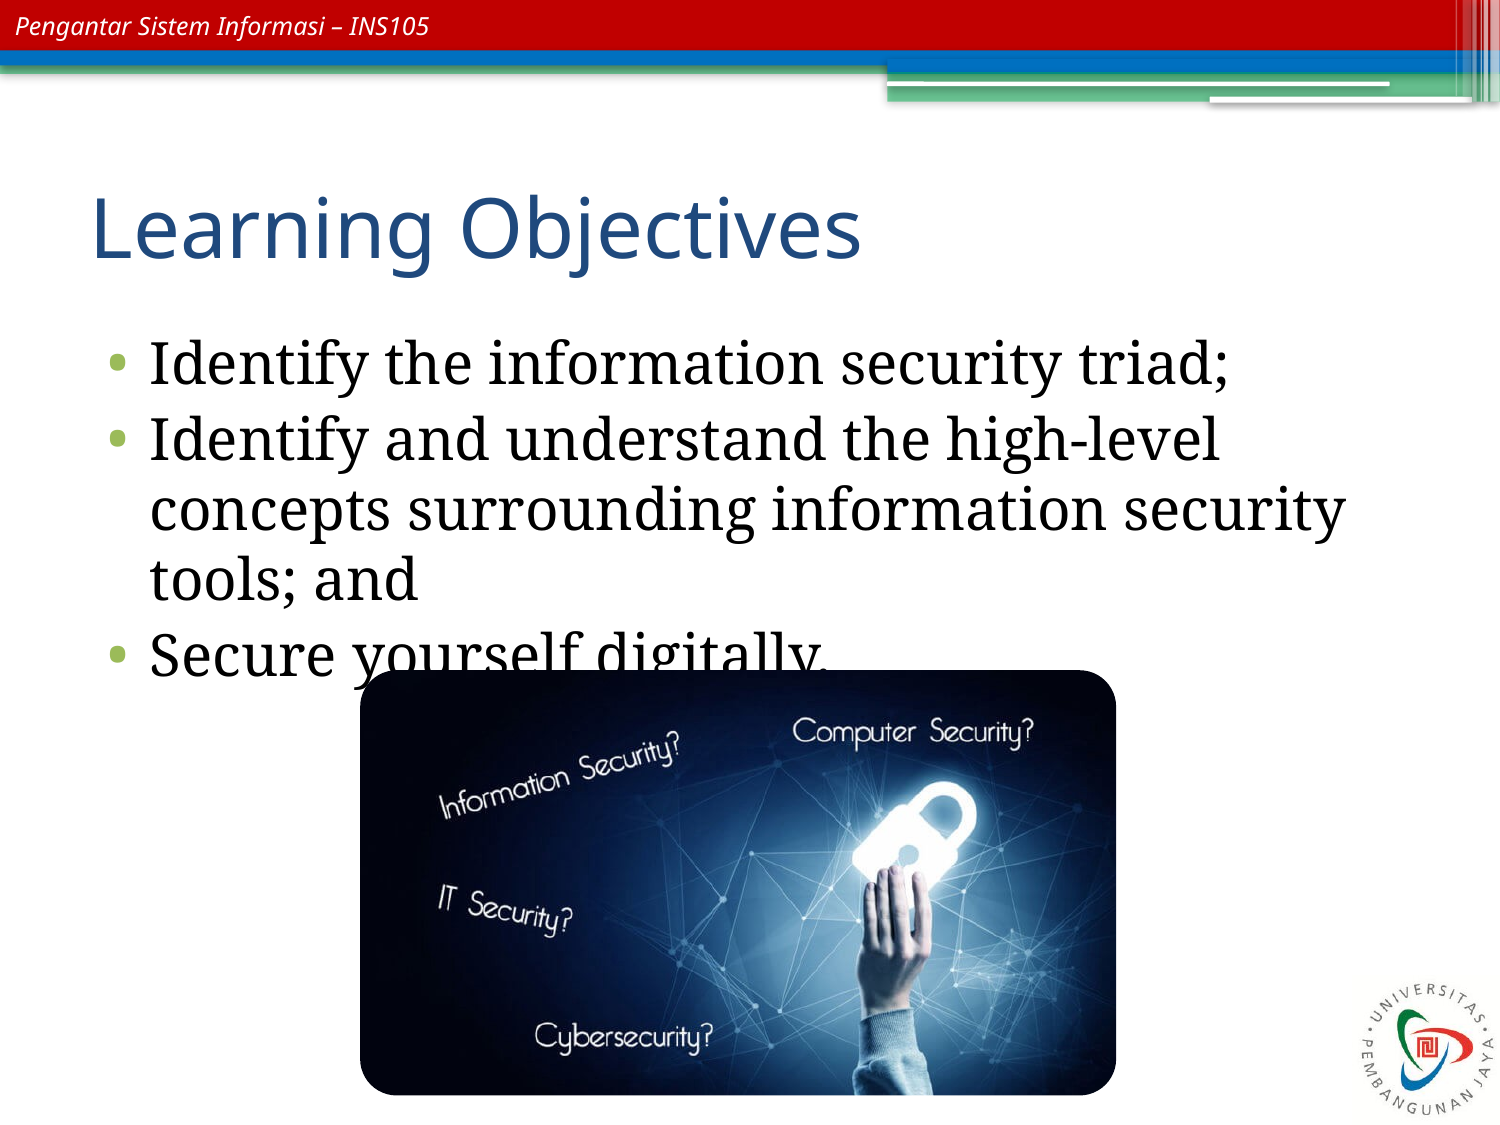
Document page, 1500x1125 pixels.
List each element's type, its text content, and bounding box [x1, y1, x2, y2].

list Identify the information security triad; Identify and understand the high-level concepts surrounding information security tools; and Secure yourself digitally. [75, 318, 1425, 1029]
title Learning Objectives [75, 137, 1425, 313]
picture [359, 669, 1117, 1096]
picture [1352, 975, 1500, 1125]
